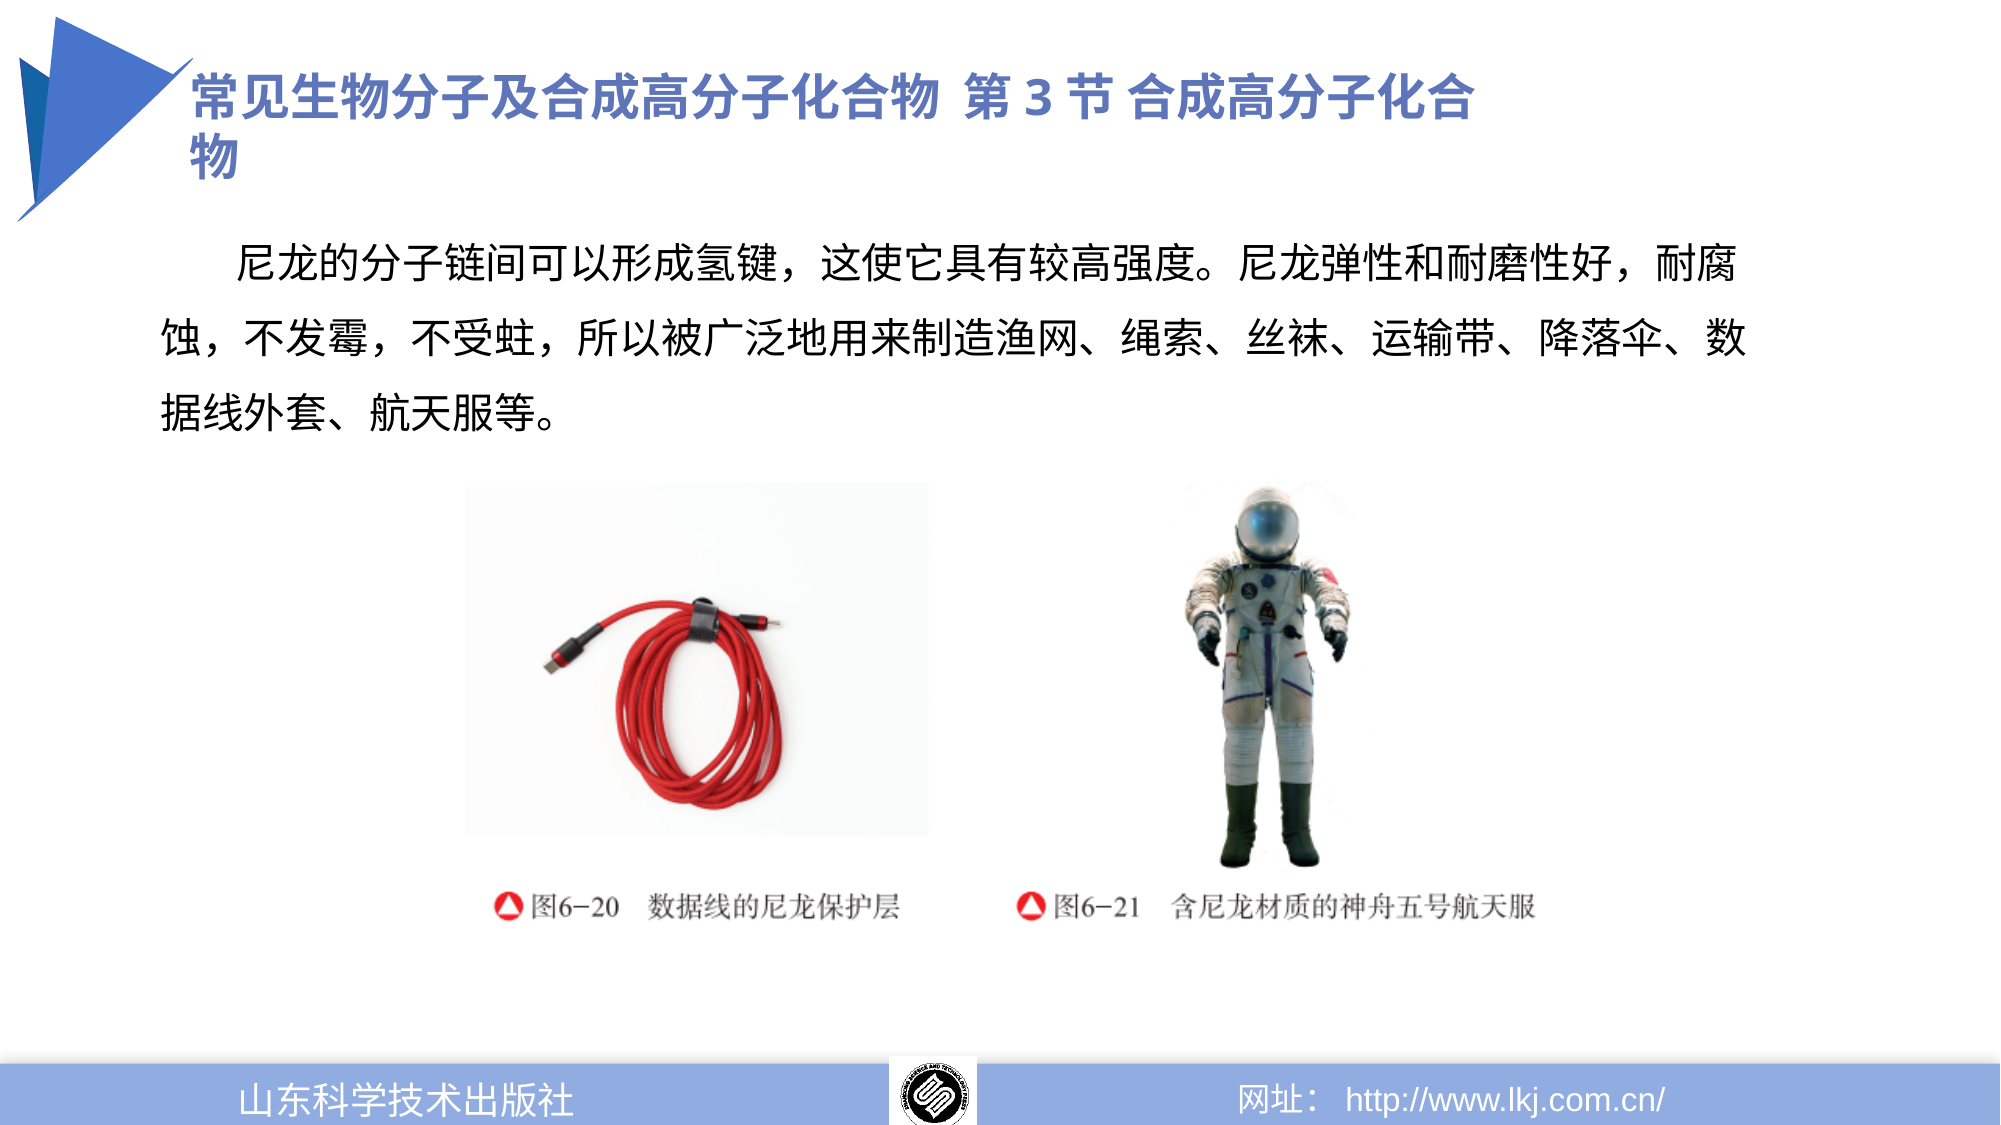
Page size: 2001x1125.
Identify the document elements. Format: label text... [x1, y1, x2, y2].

text_box [0, 1062, 889, 1125]
text_box [978, 1062, 2000, 1125]
text_box 常见生物分子及合成高分子化合物 第3节 合成高分子化合物 [175, 58, 1534, 194]
text_box 山东科学技术出版社 [222, 1069, 889, 1125]
text_box 网址：http://www.lkj.com.cn/ [1222, 1070, 1890, 1125]
text_box 尼龙的分子链间可以形成氢键，这使它具有较高强度。尼龙弹性和耐磨性好，耐腐蚀，不发霉，不受蛀，所以被广泛地用来制造渔网、绳索、丝袜、运输带、降落伞、数据线外套、航天服等。 [145, 203, 1780, 444]
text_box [0, 29, 226, 182]
picture [436, 475, 1564, 936]
picture [889, 1055, 978, 1125]
